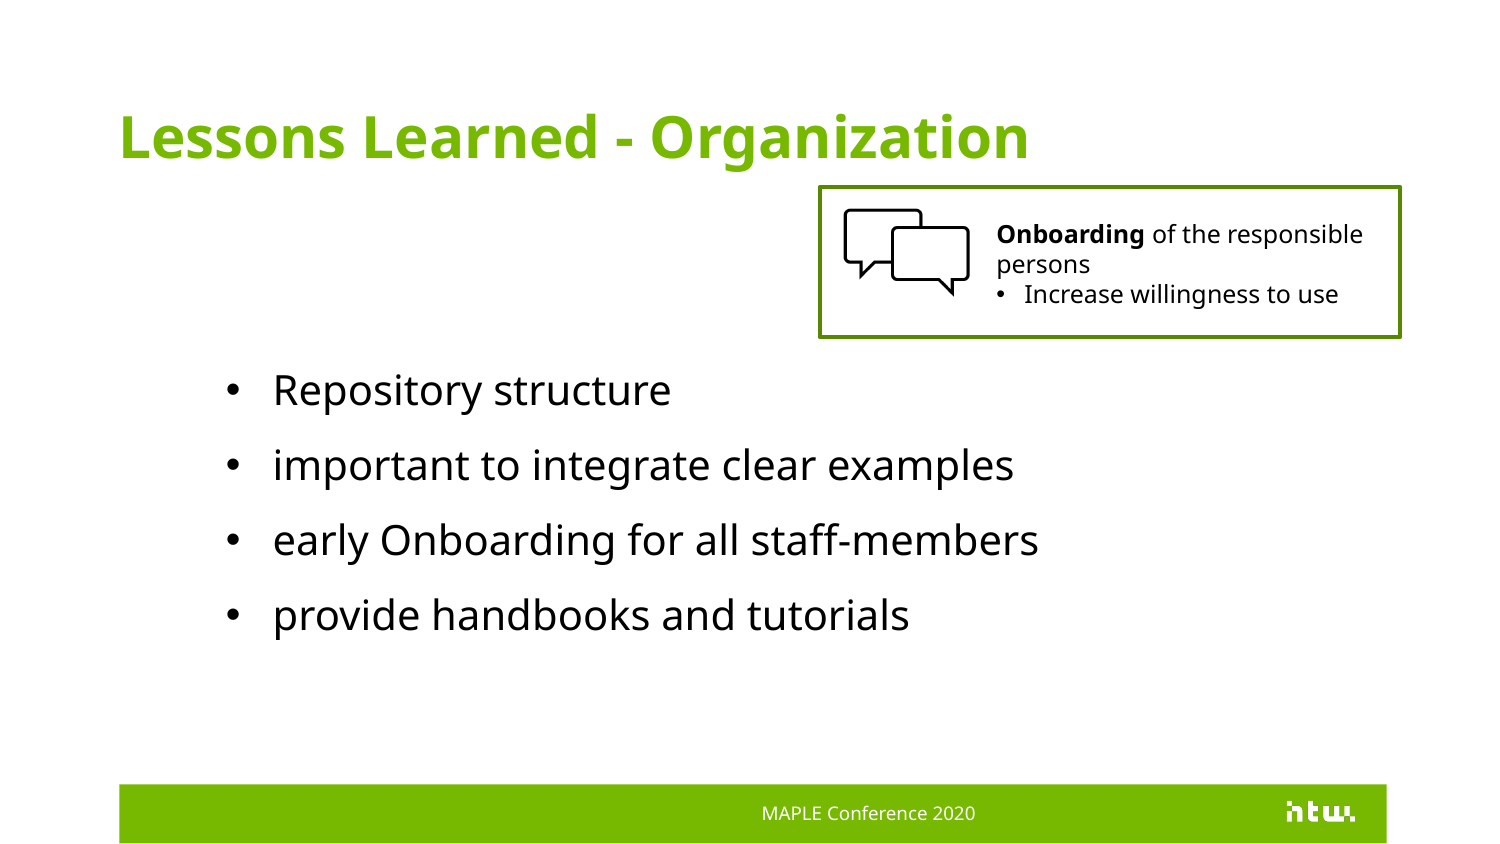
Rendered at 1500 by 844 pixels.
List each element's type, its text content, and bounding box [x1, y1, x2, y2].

text_box [818, 185, 1402, 339]
picture [1285, 799, 1362, 830]
text_box MAPLE Conference 2020 [761, 801, 1211, 837]
text_box Lessons Learned - Organization [118, 100, 1425, 183]
picture [831, 177, 982, 328]
text_box Repository structure important to integrate clear examples early Onboarding for all staff-members provide handbooks and tutorials [211, 331, 1249, 647]
